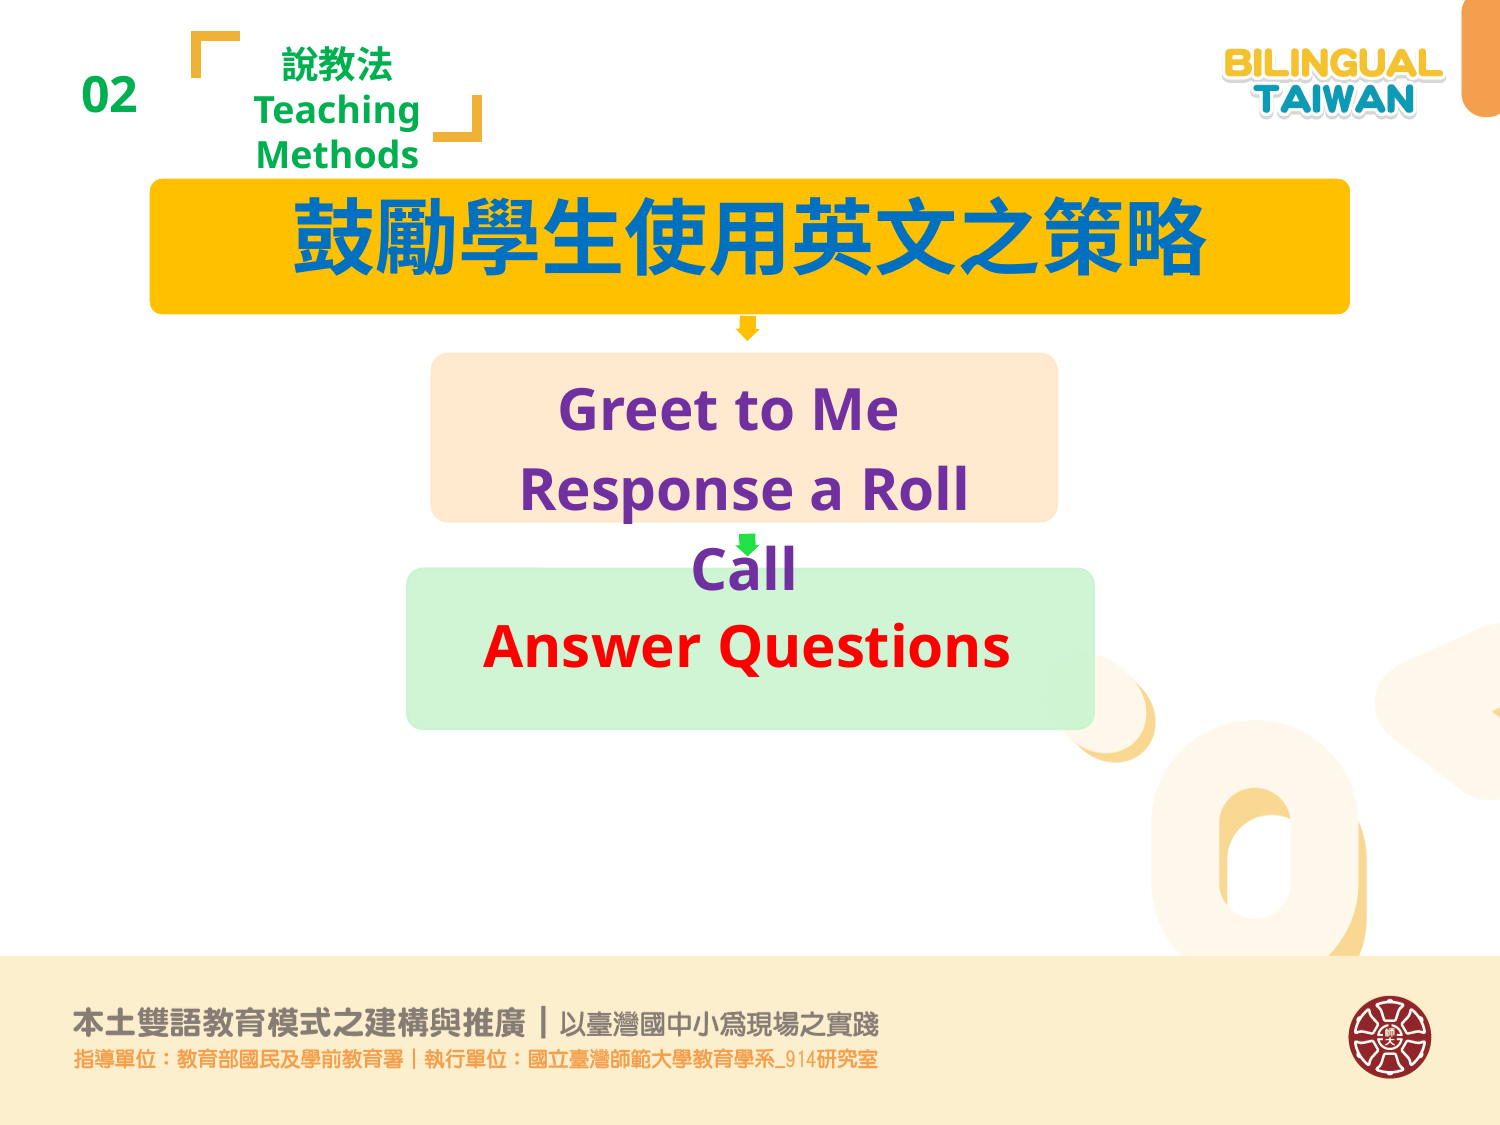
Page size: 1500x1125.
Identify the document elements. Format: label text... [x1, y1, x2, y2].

picture [0, 0, 1500, 1125]
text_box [147, 175, 1352, 746]
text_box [65, 35, 478, 138]
text_box 說教法 Teaching Methods [155, 33, 519, 174]
